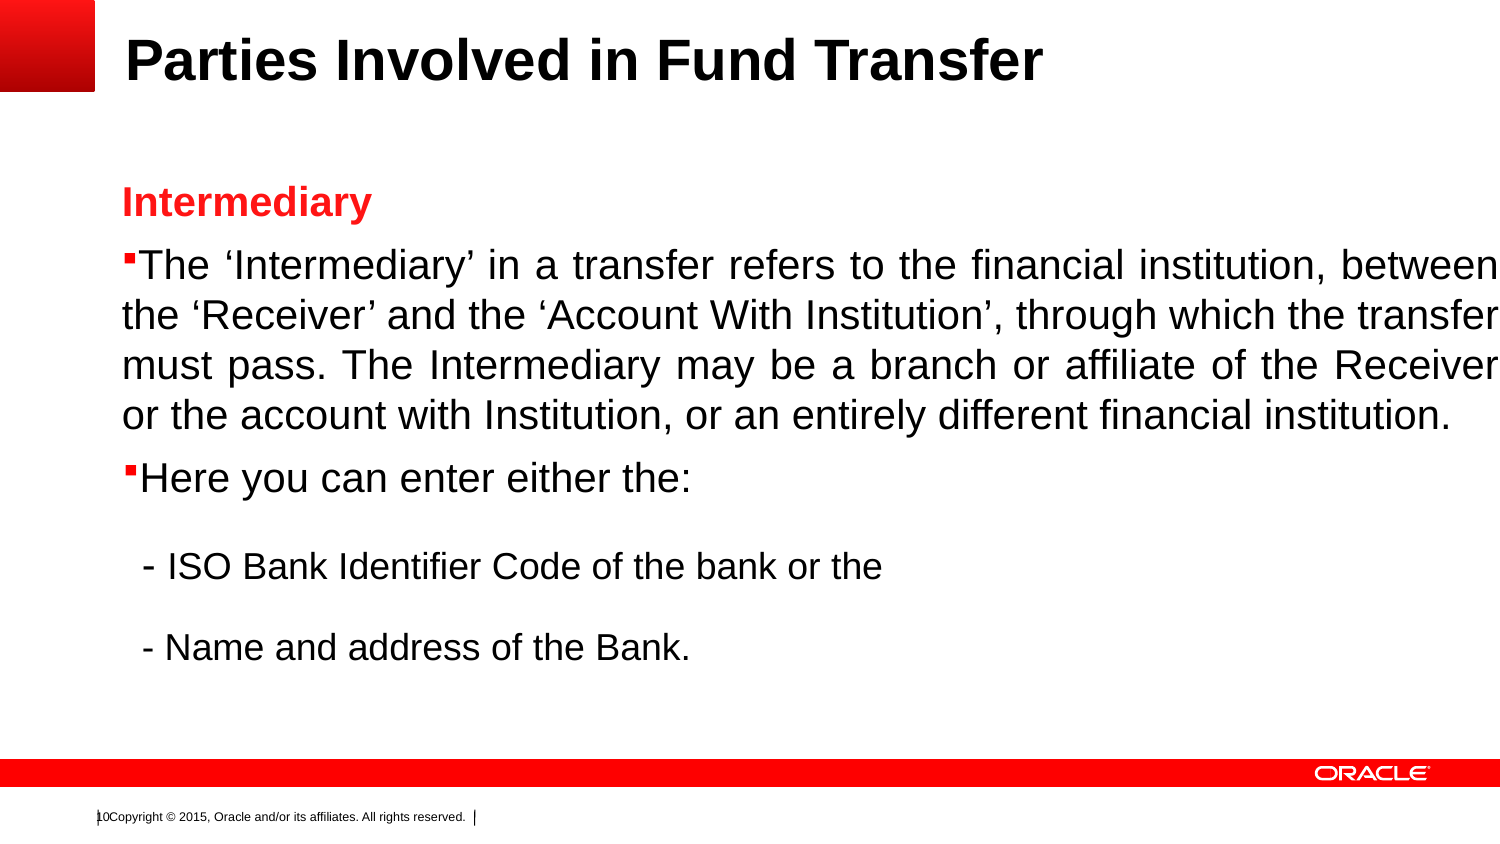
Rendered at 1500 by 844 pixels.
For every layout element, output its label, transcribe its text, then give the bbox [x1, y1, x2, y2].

picture [0, 759, 1500, 787]
title Parties Involved in Fund Transfer [124, 30, 1475, 98]
list Intermediary The ‘Intermediary’ in a transfer refers to the financial institution, between the ‘Receiver’ and the ‘Account With Institution’, through which the transfer must pass. The Intermediary may be a branch or affiliate of the Receiver or the account with Institution, or an entirely different financial institution. Here you can enter either the: - ISO Bank Identifier Code of the bank or the - Name and address of the Bank. [121, 150, 1500, 653]
